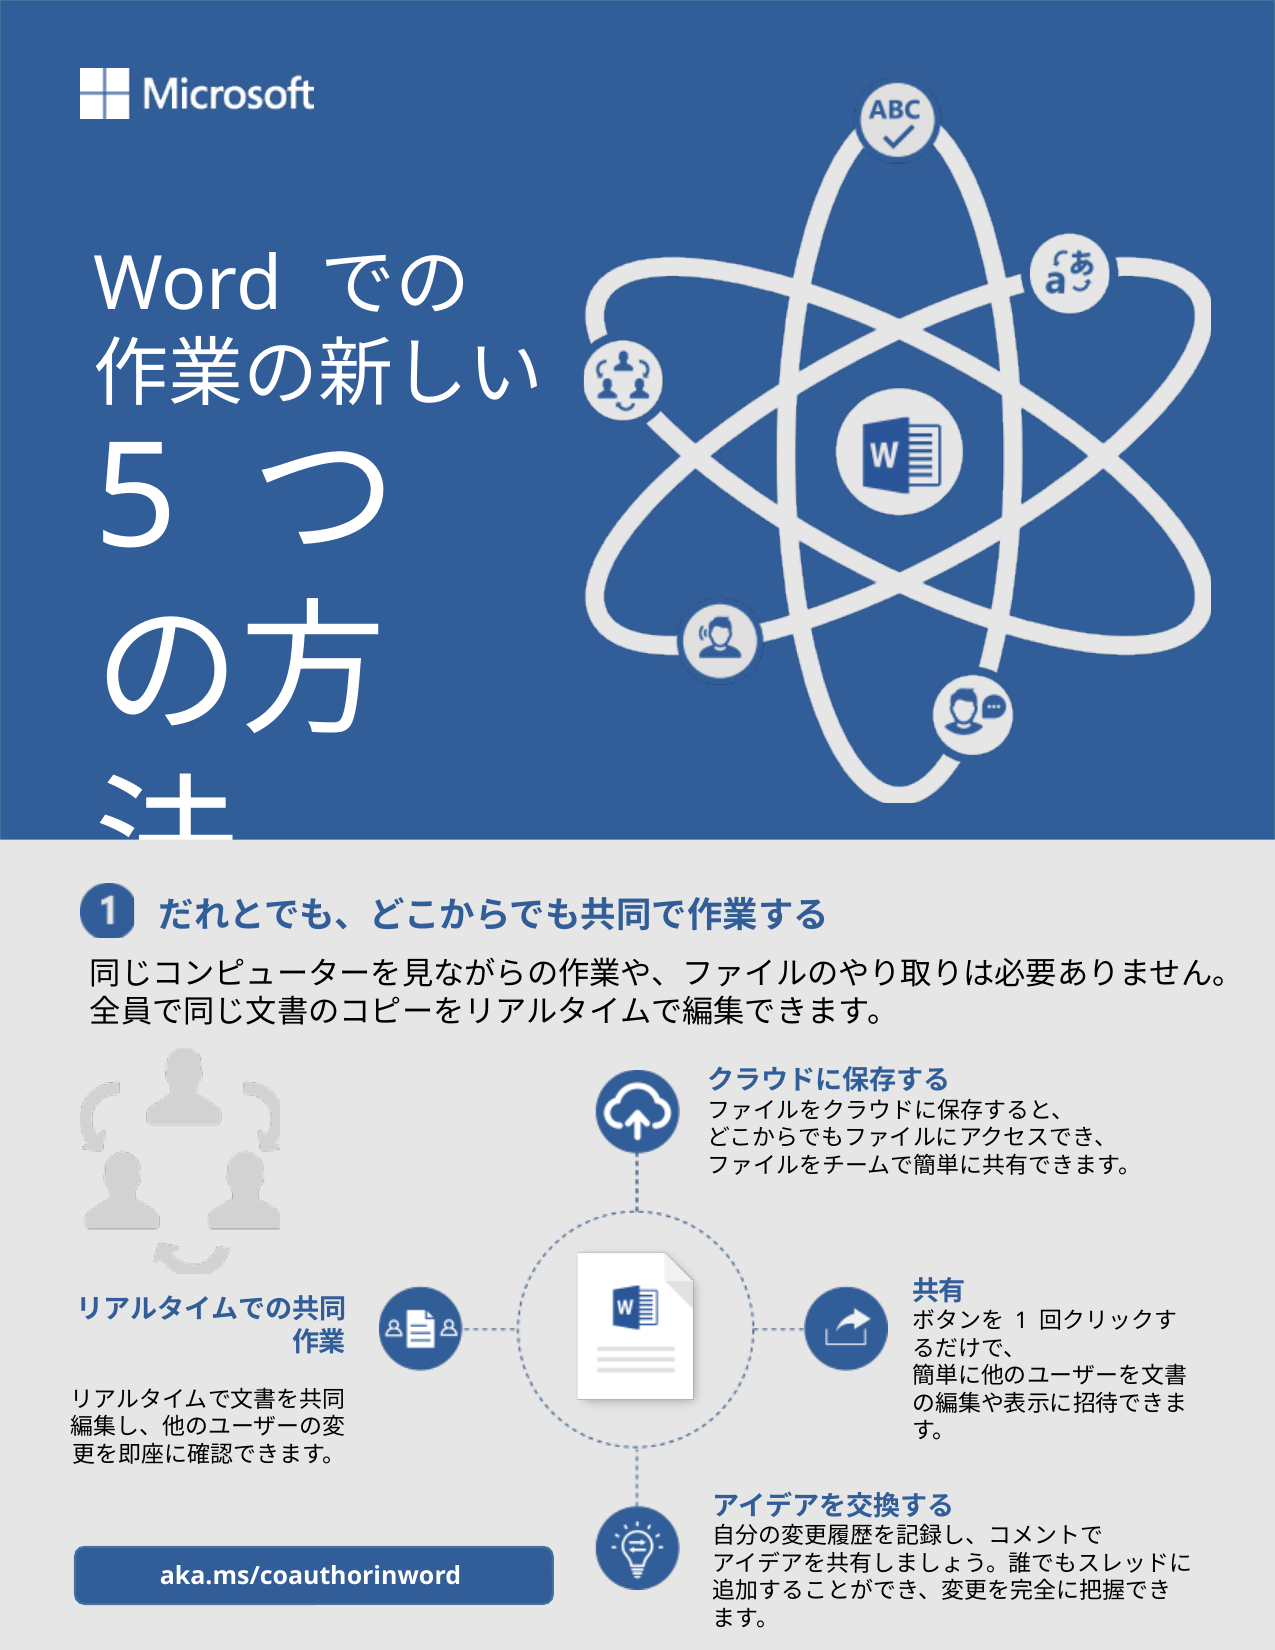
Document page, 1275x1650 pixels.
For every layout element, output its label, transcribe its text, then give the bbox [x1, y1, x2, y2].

text_box だれとでも、どこからでも共同で作業する [144, 884, 1131, 942]
text_box aka.ms/coauthorinword [145, 1551, 483, 1597]
text_box リアルタイムでの共同作業 リアルタイムで文書を共同編集し、他のユーザーの変更を即座に確認できます。 [37, 1284, 361, 1475]
text_box クラウドに保存する ファイルをクラウドに保存すると、 どこからでもファイルにアクセスでき、 ファイルをチームで簡単に共有できます。 [692, 1055, 1176, 1185]
text_box アイデアを交換する 自分の変更履歴を記録し、コメントで アイデアを共有しましょう。誰でもスレッドに追加することができ、変更を完全に把握できます。 [698, 1481, 1209, 1639]
picture [379, 1070, 888, 1590]
picture [583, 77, 1211, 803]
text_box [73, 1545, 554, 1606]
text_box Word での 作業の新しい [78, 227, 583, 423]
text_box [0, 0, 1275, 839]
text_box 共有 ボタンを 1 回クリックするだけで、 簡単に他のユーザーを文書の編集や表示に招待できます。 [897, 1265, 1211, 1451]
picture [80, 68, 314, 119]
picture [80, 883, 135, 938]
picture [80, 1048, 281, 1274]
text_box 5 つの方法 [80, 393, 532, 839]
text_box 同じコンピューターを見ながらの作業や、ファイルのやり取りは必要ありません。 全員で同じ文書のコピーをリアルタイムで編集できます。 [75, 946, 1261, 1036]
text_box [0, 839, 1275, 1650]
